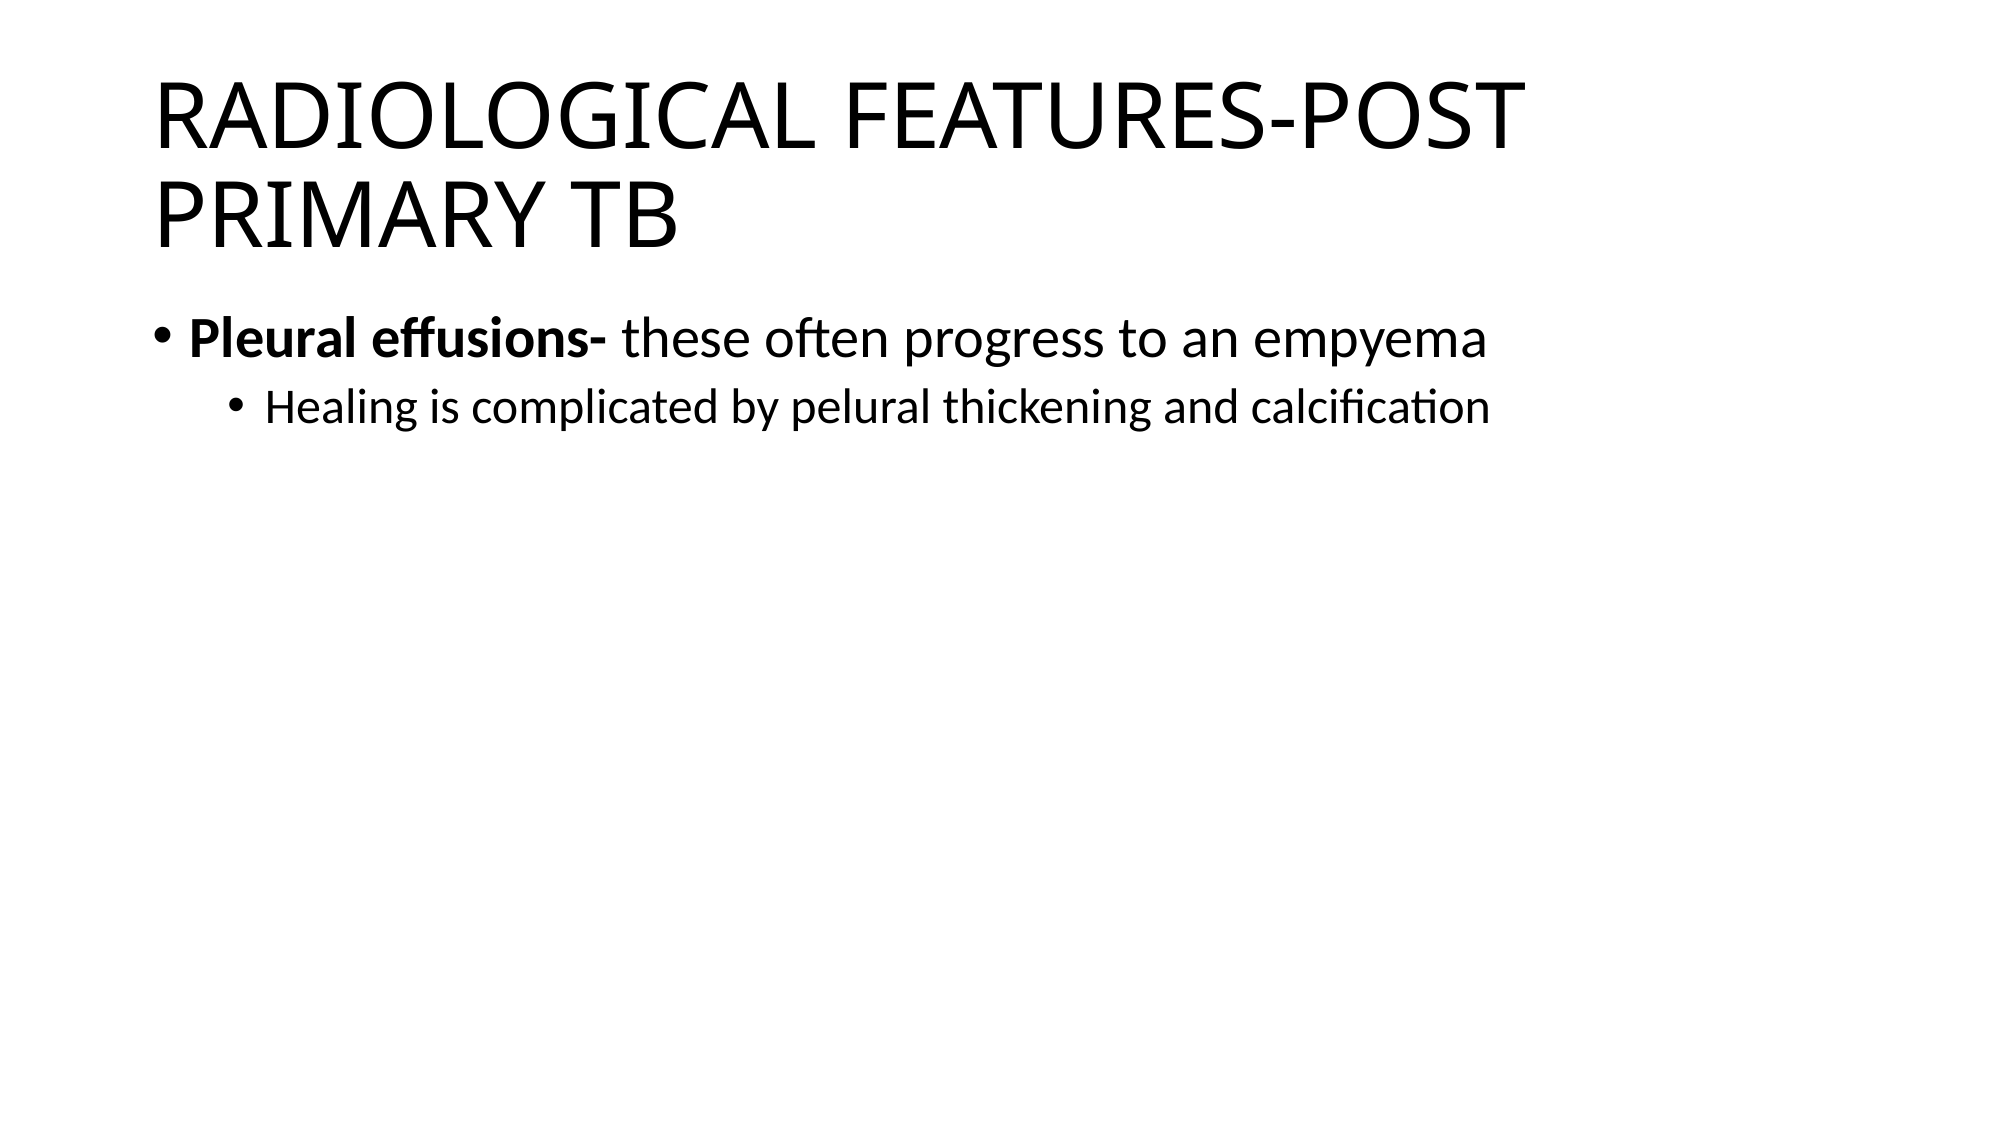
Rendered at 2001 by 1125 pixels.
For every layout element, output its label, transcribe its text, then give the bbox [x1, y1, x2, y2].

list Pleural effusions- these often progress to an empyema Healing is complicated by pelural thickening and calcification [137, 299, 1863, 1014]
title RADIOLOGICAL FEATURES-POST PRIMARY TB [137, 59, 1863, 278]
